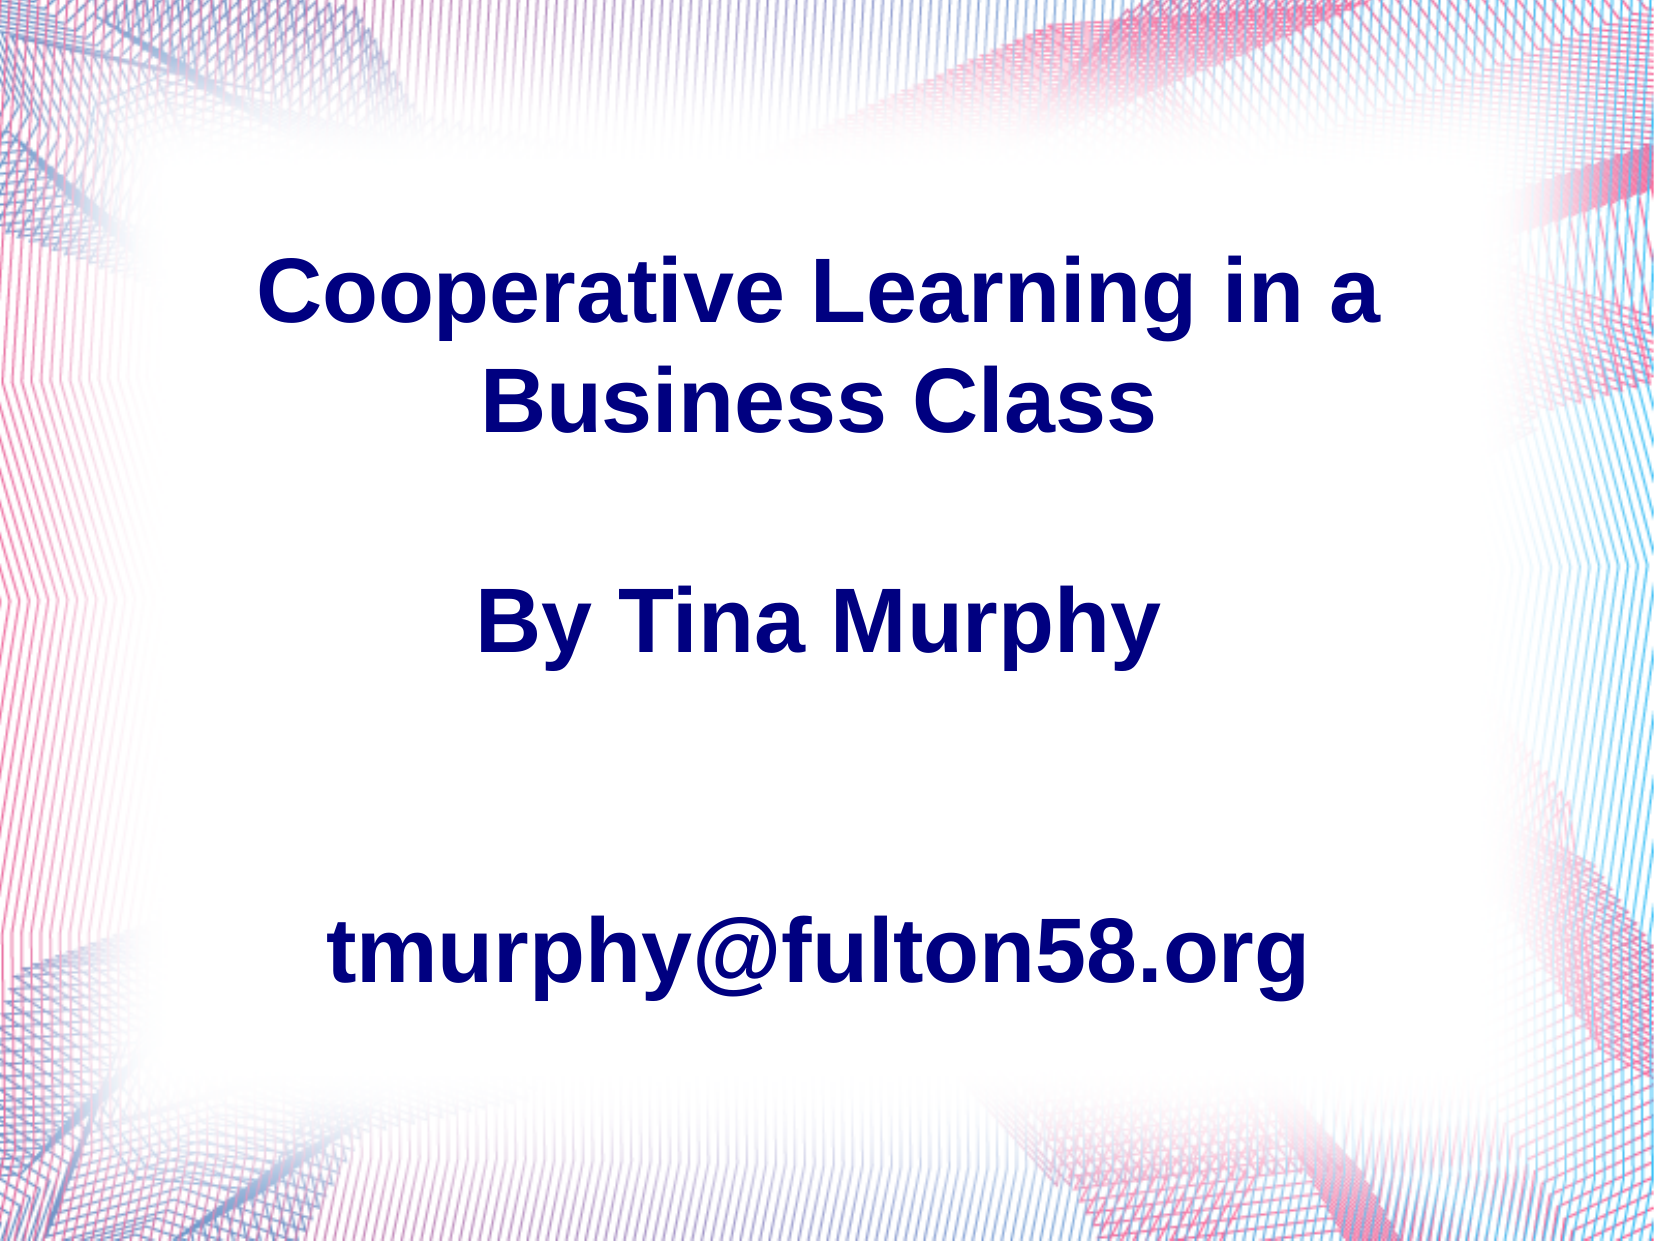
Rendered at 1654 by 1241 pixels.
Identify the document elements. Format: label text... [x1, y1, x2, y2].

picture [0, 0, 1654, 1241]
title Cooperative Learning in a Business Class By Tina Murphy tmurphy@fulton58.org [75, 231, 1564, 1002]
